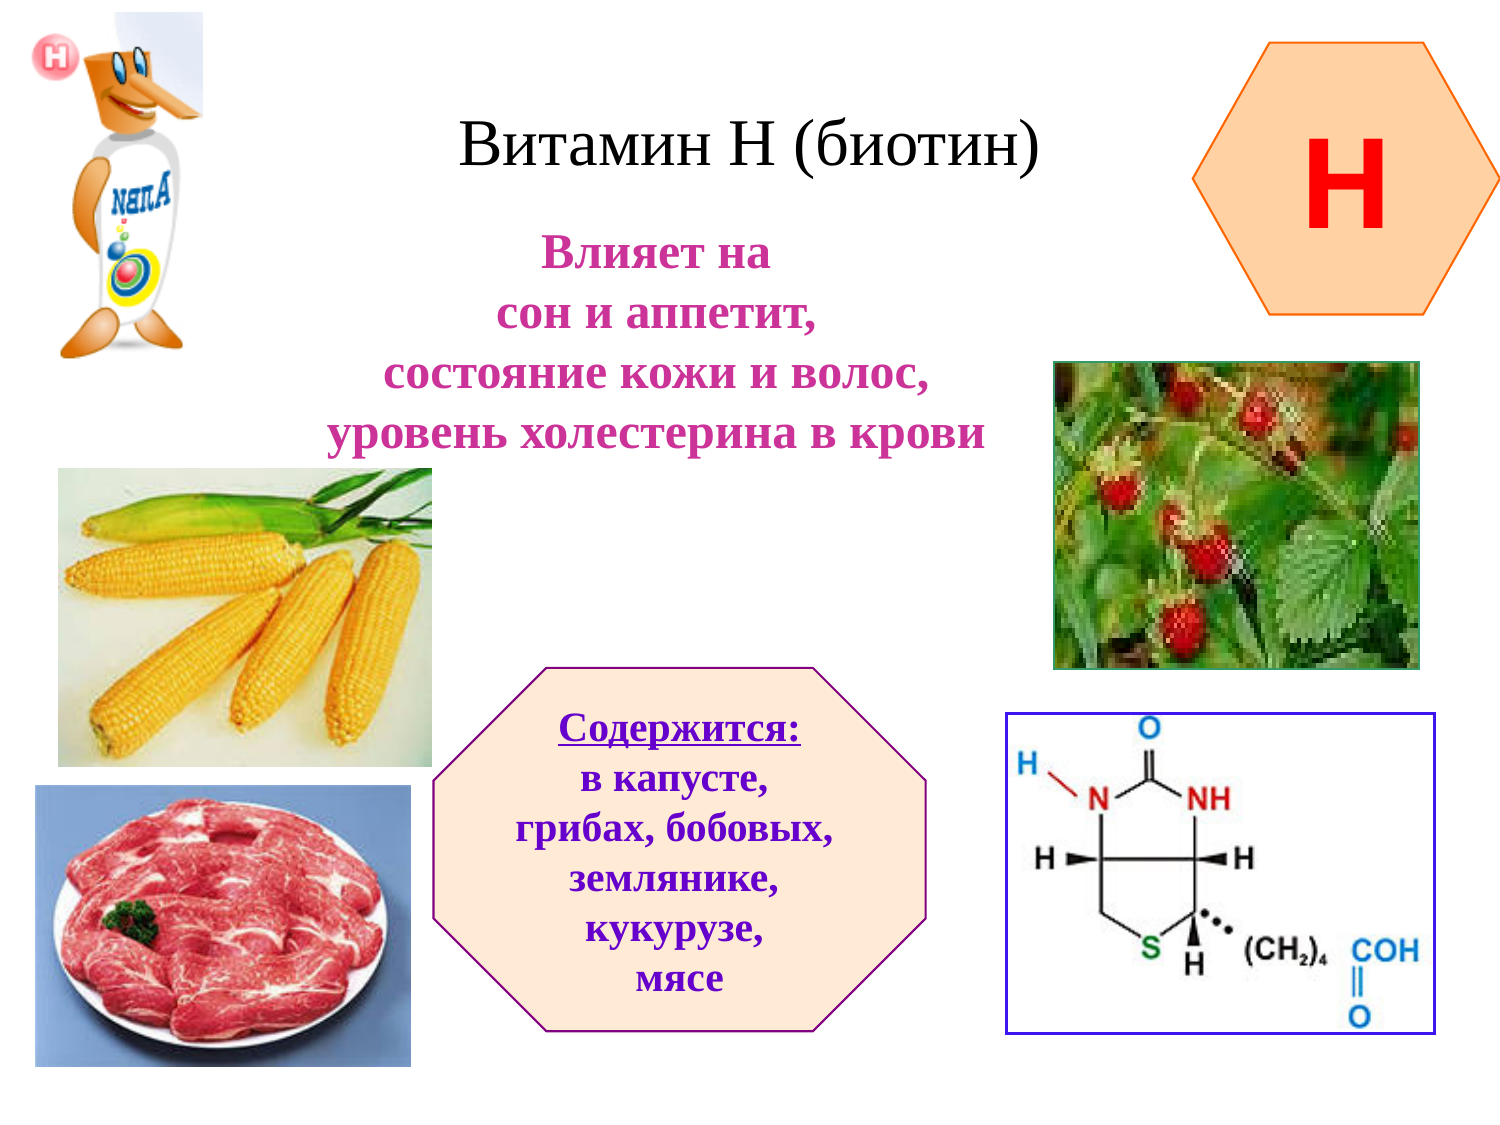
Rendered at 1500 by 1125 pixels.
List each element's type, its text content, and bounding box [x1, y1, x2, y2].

picture [17, 12, 203, 362]
text_box H [1192, 42, 1500, 315]
picture [1054, 363, 1418, 669]
text_box Содержится: в капусте, грибах, бобовых, землянике, кукурузе, мясе [433, 667, 926, 1032]
title Витамин Н (биотин) [208, 45, 1267, 233]
picture [1007, 714, 1434, 1033]
picture [34, 784, 411, 1067]
picture [58, 468, 433, 767]
text_box Влияет на сон и аппетит, состояние кожи и волос, уровень холестерина в крови [292, 210, 1020, 466]
